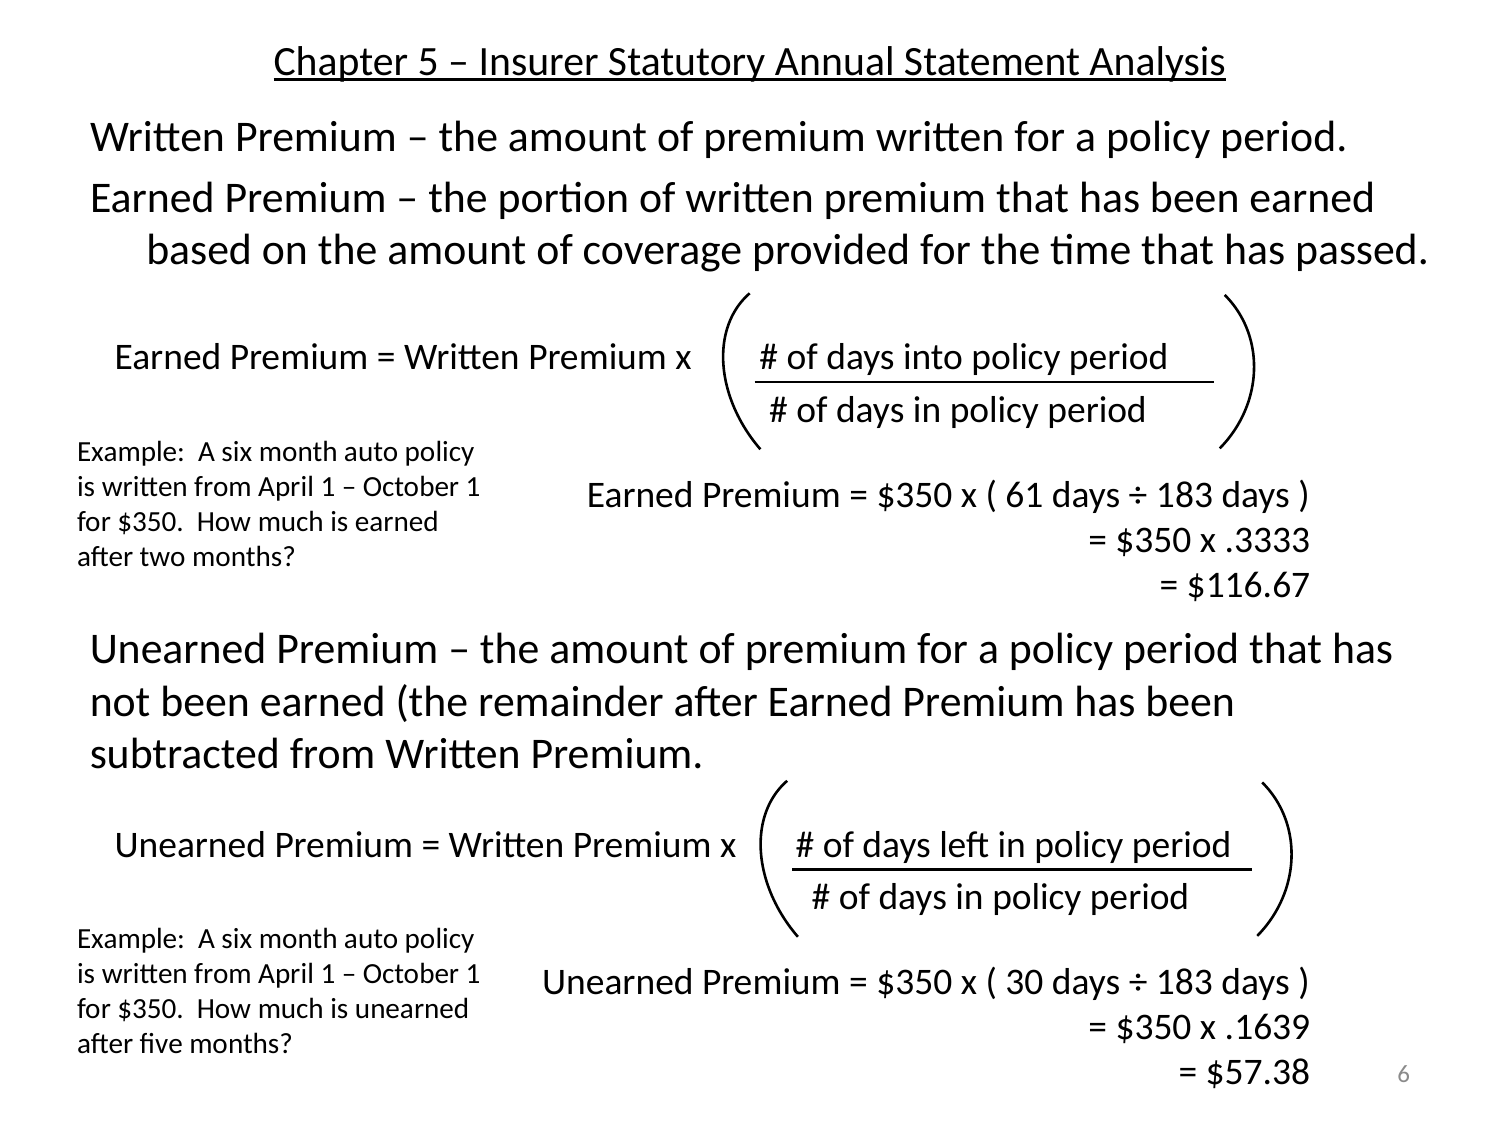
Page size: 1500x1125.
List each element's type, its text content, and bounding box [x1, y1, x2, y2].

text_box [99, 262, 1438, 513]
text_box Example: A six month auto policy is written from April 1 – October 1 for $350. How much is unearned after five months? [62, 912, 513, 1068]
slide_number 6 [1074, 1042, 1425, 1103]
text_box Unearned Premium = $350 x ( 30 days ÷ 183 days ) = $350 x .1639 = $57.38 [499, 1010, 1325, 1100]
text_box Earned Premium = $350 x ( 61 days ÷ 183 days ) = $350 x .3333 = $116.67 [537, 522, 1325, 612]
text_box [99, 749, 1438, 1001]
text_box Unearned Premium – the amount of premium for a policy period that has not been earned (the remainder after Earned Premium has been subtracted from Written Premium. [75, 612, 1450, 785]
text_box Example: A six month auto policy is written from April 1 – October 1 for $350. How much is earned after two months? [62, 424, 513, 580]
title Chapter 5 – Insurer Statutory Annual Statement Analysis [75, 24, 1425, 93]
text_box Written Premium – the amount of premium written for a policy period. Earned Premium – the portion of written premium that has been earned based on the amount of coverage provided for the time that has passed. [75, 99, 1450, 313]
